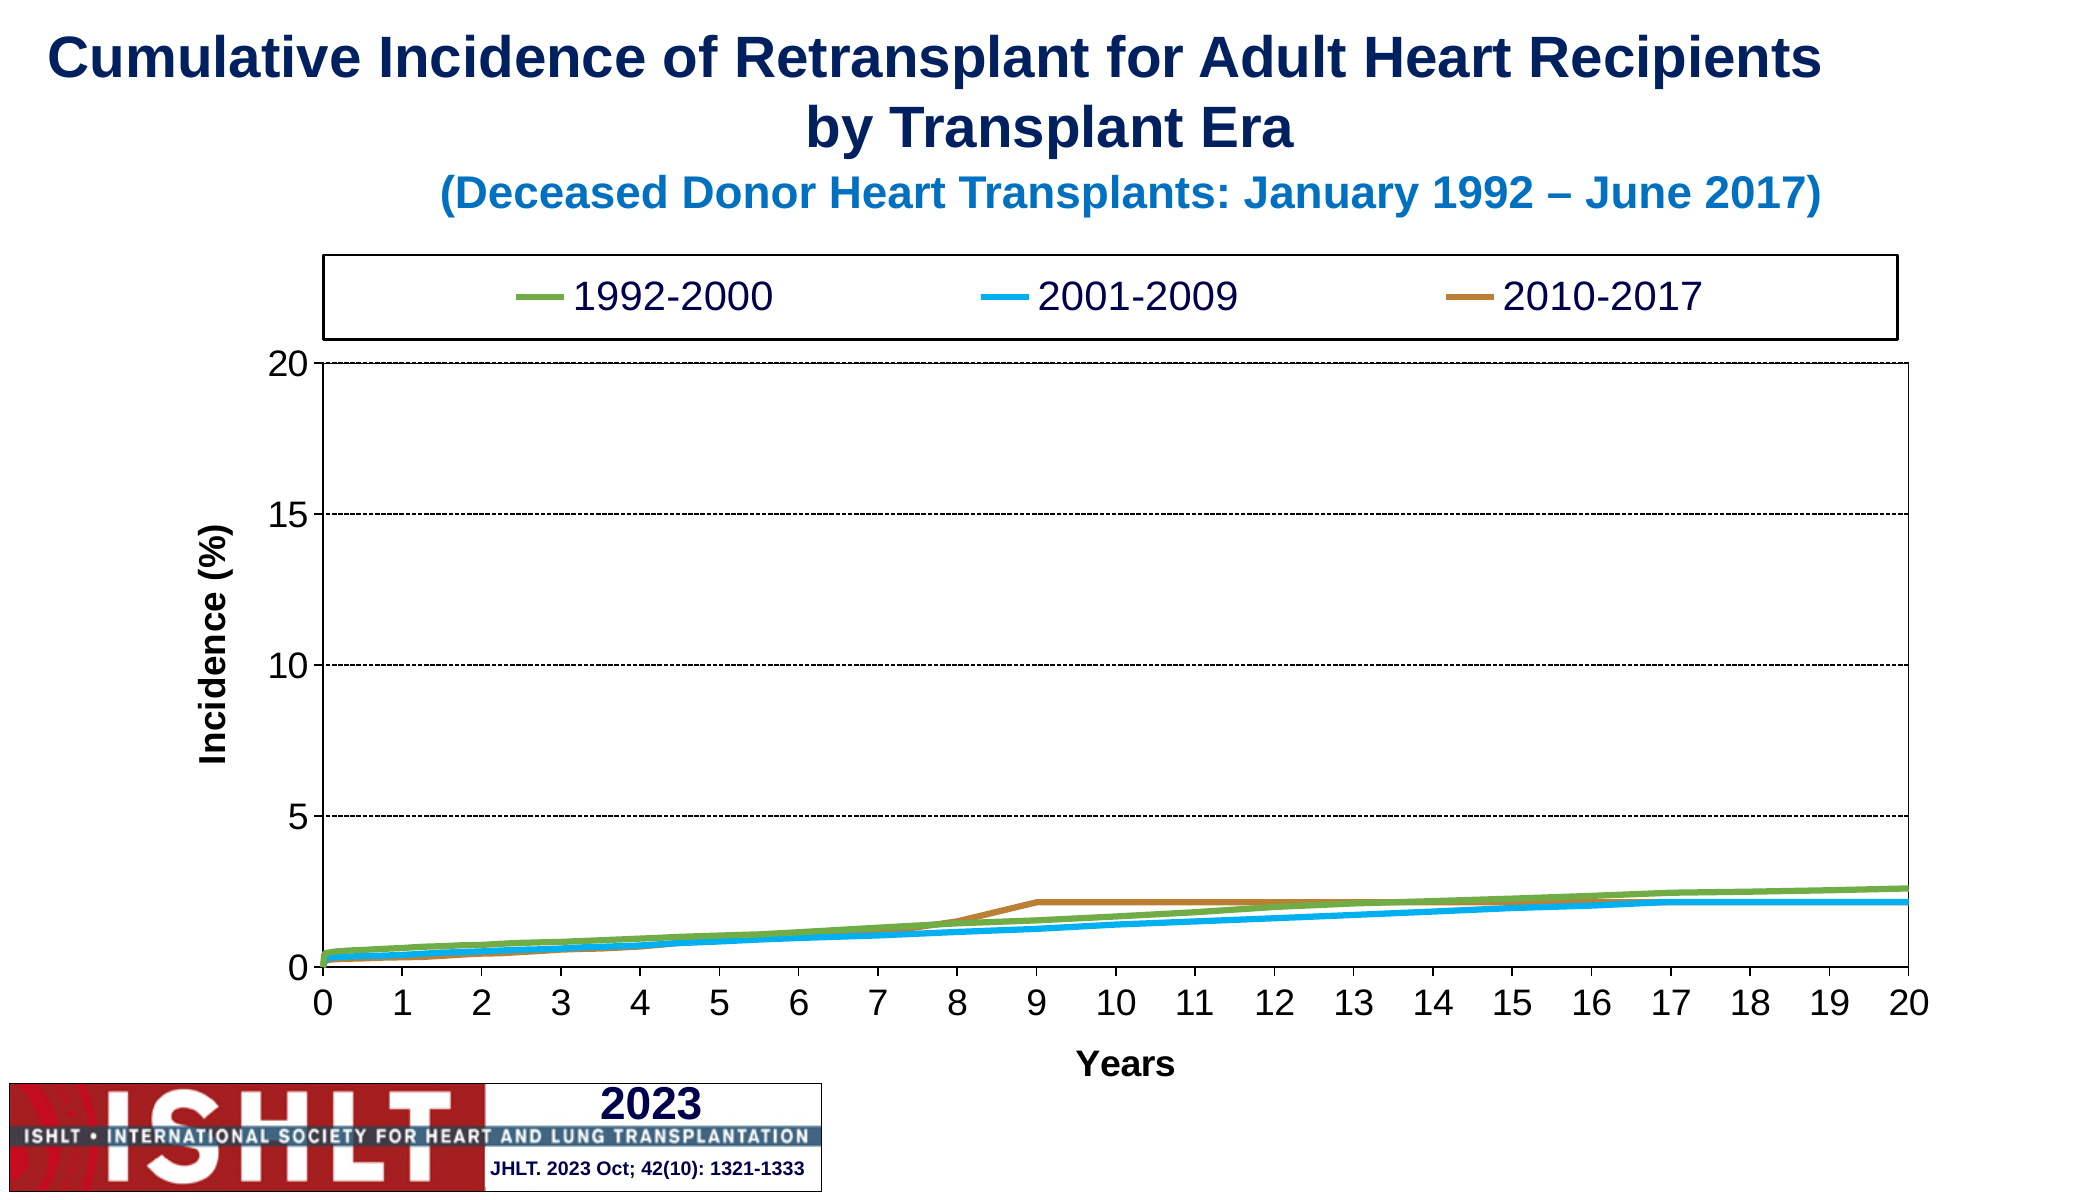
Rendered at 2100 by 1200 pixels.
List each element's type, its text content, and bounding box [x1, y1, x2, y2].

text_box (Deceased Donor Heart Transplants: January 1992 – June 2017) [425, 155, 2080, 225]
text_box Cumulative Incidence of Retransplant for Adult Heart Recipients by Transplant Era [0, 11, 2100, 169]
picture [633, 1096, 642, 1114]
picture [10, 1084, 821, 1191]
chart [179, 212, 2009, 1096]
